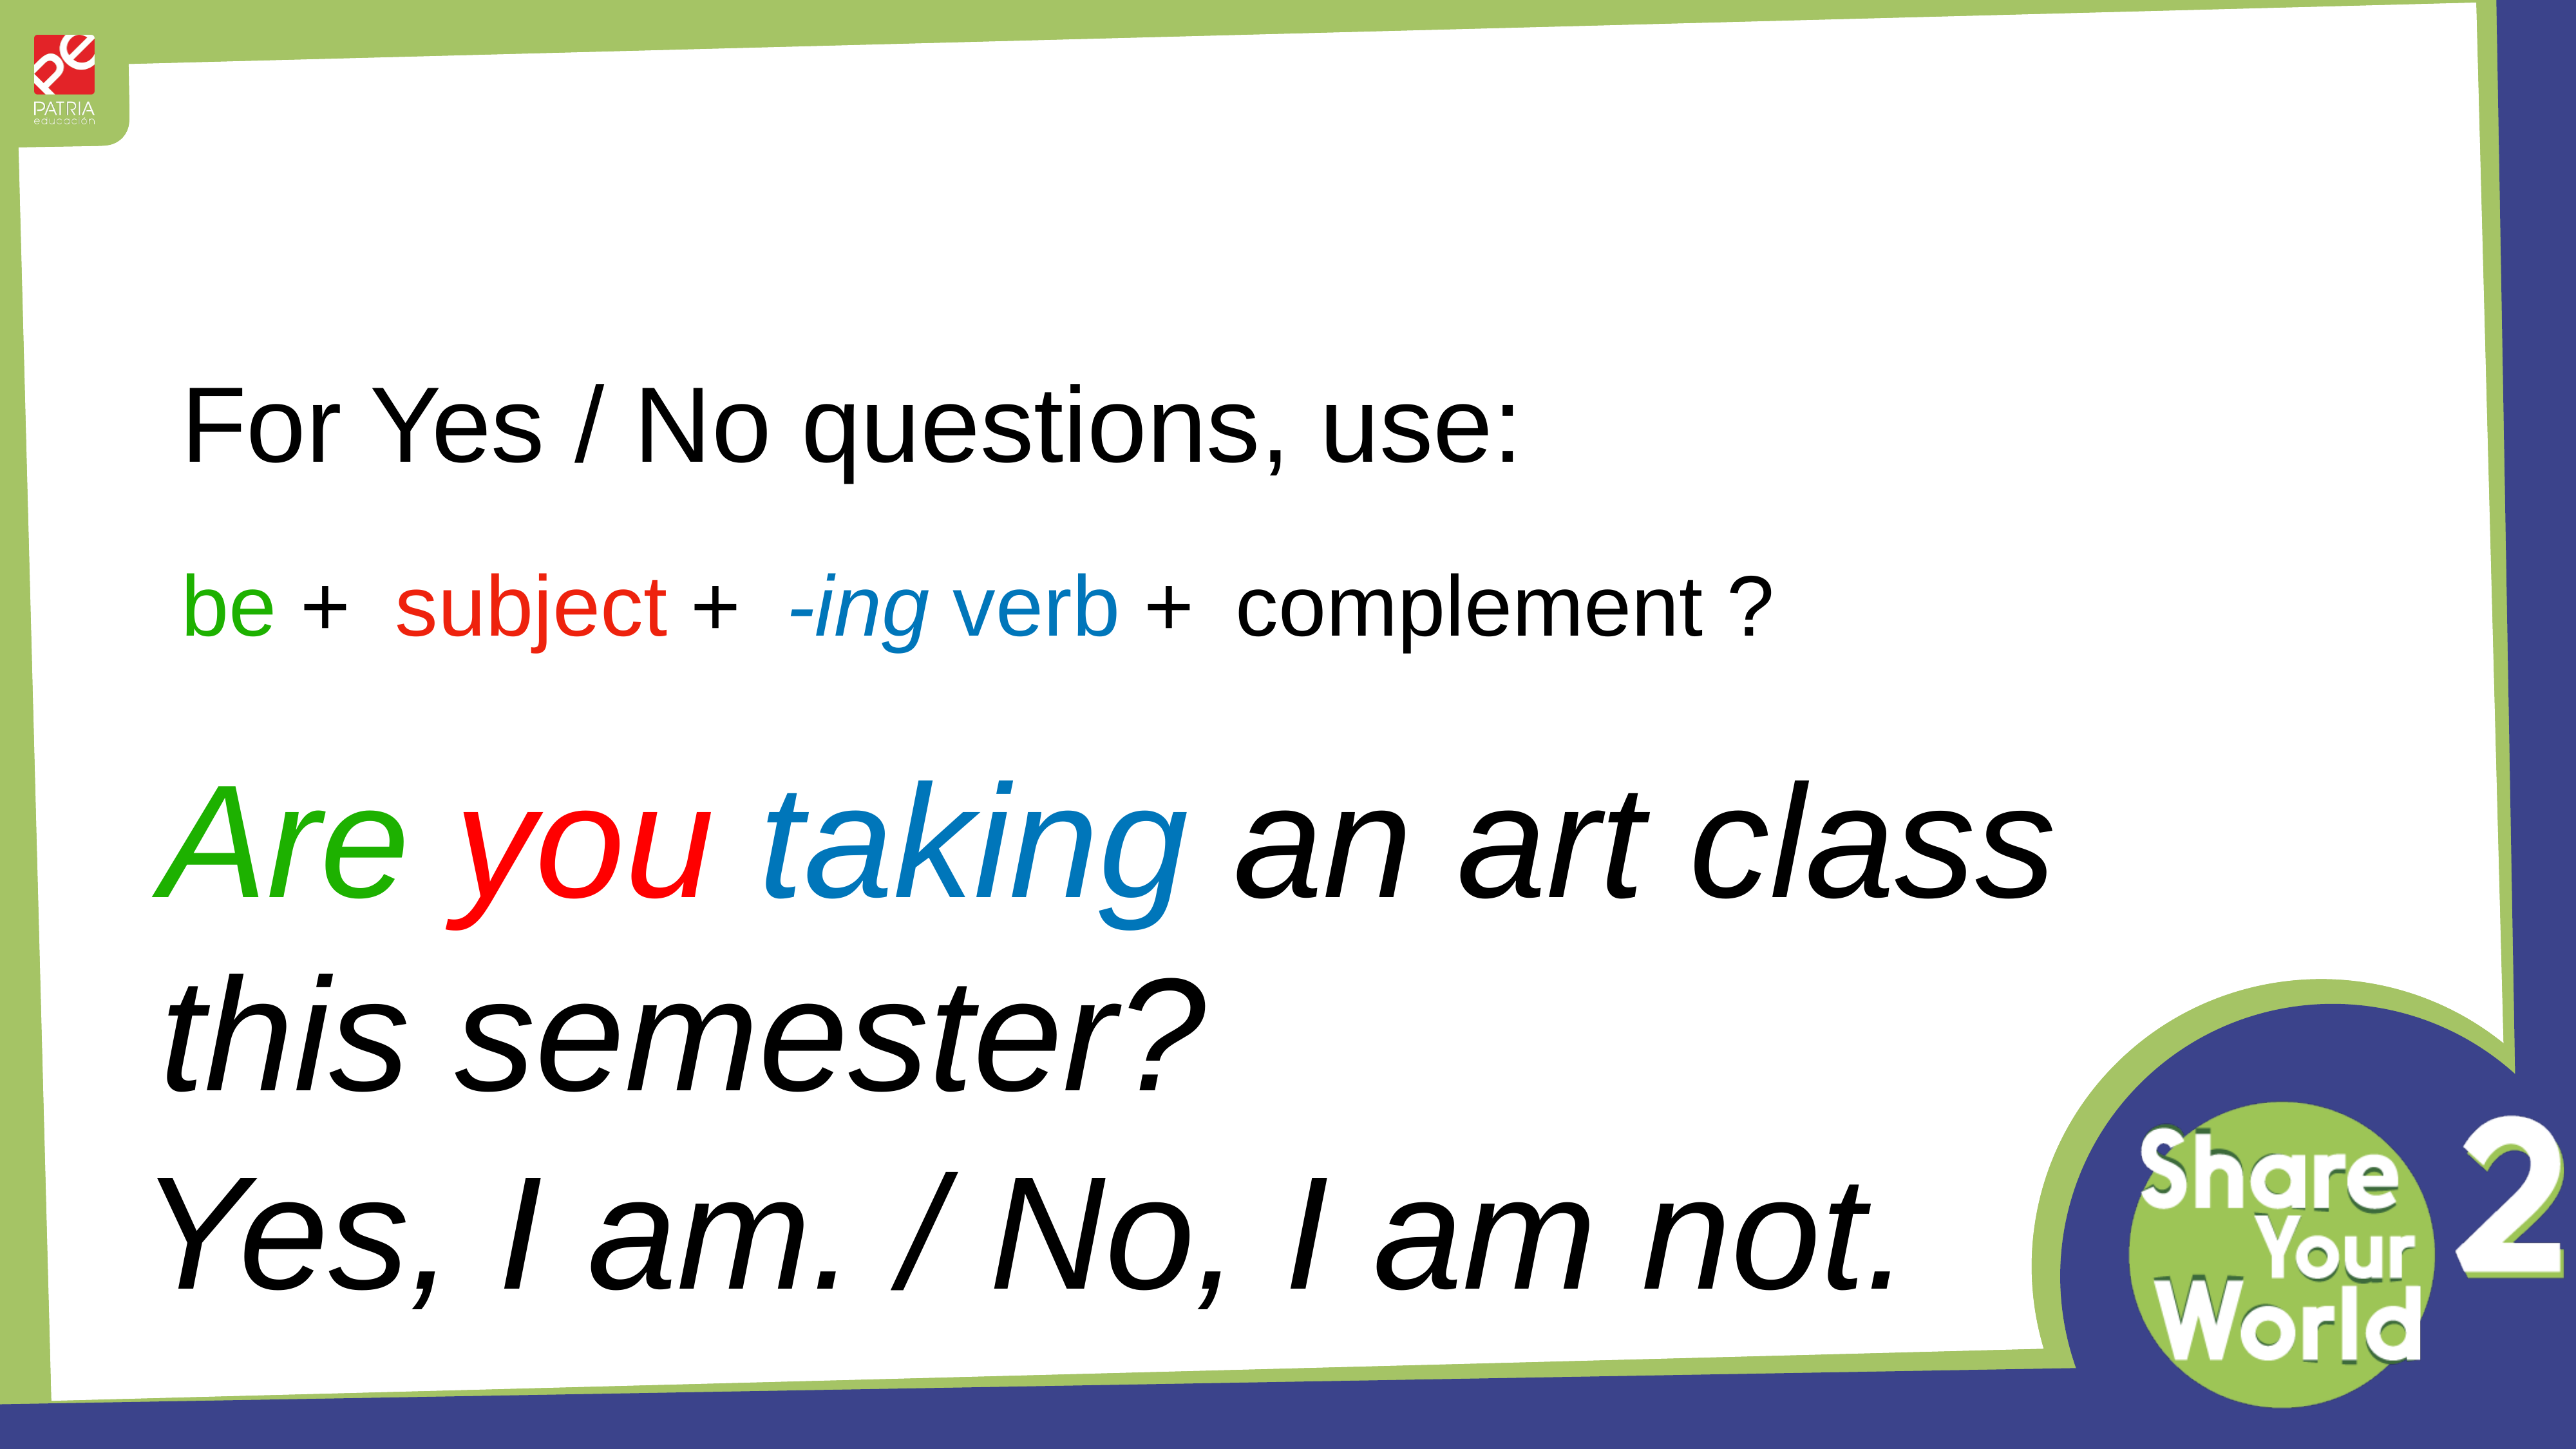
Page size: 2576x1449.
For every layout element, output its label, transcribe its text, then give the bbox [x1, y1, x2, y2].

text_box Yes, I am. / No, I am not. [121, 1118, 2166, 1331]
text_box complement ? [1216, 540, 1871, 663]
text_box For Yes / No questions, use: [162, 345, 2349, 493]
text_box be + [162, 540, 375, 663]
text_box subject + [375, 540, 767, 663]
text_box -ing verb + [767, 540, 1216, 663]
picture [34, 35, 95, 124]
picture [2127, 1097, 2567, 1412]
text_box Are you taking an art class this semester? [140, 727, 2259, 1133]
